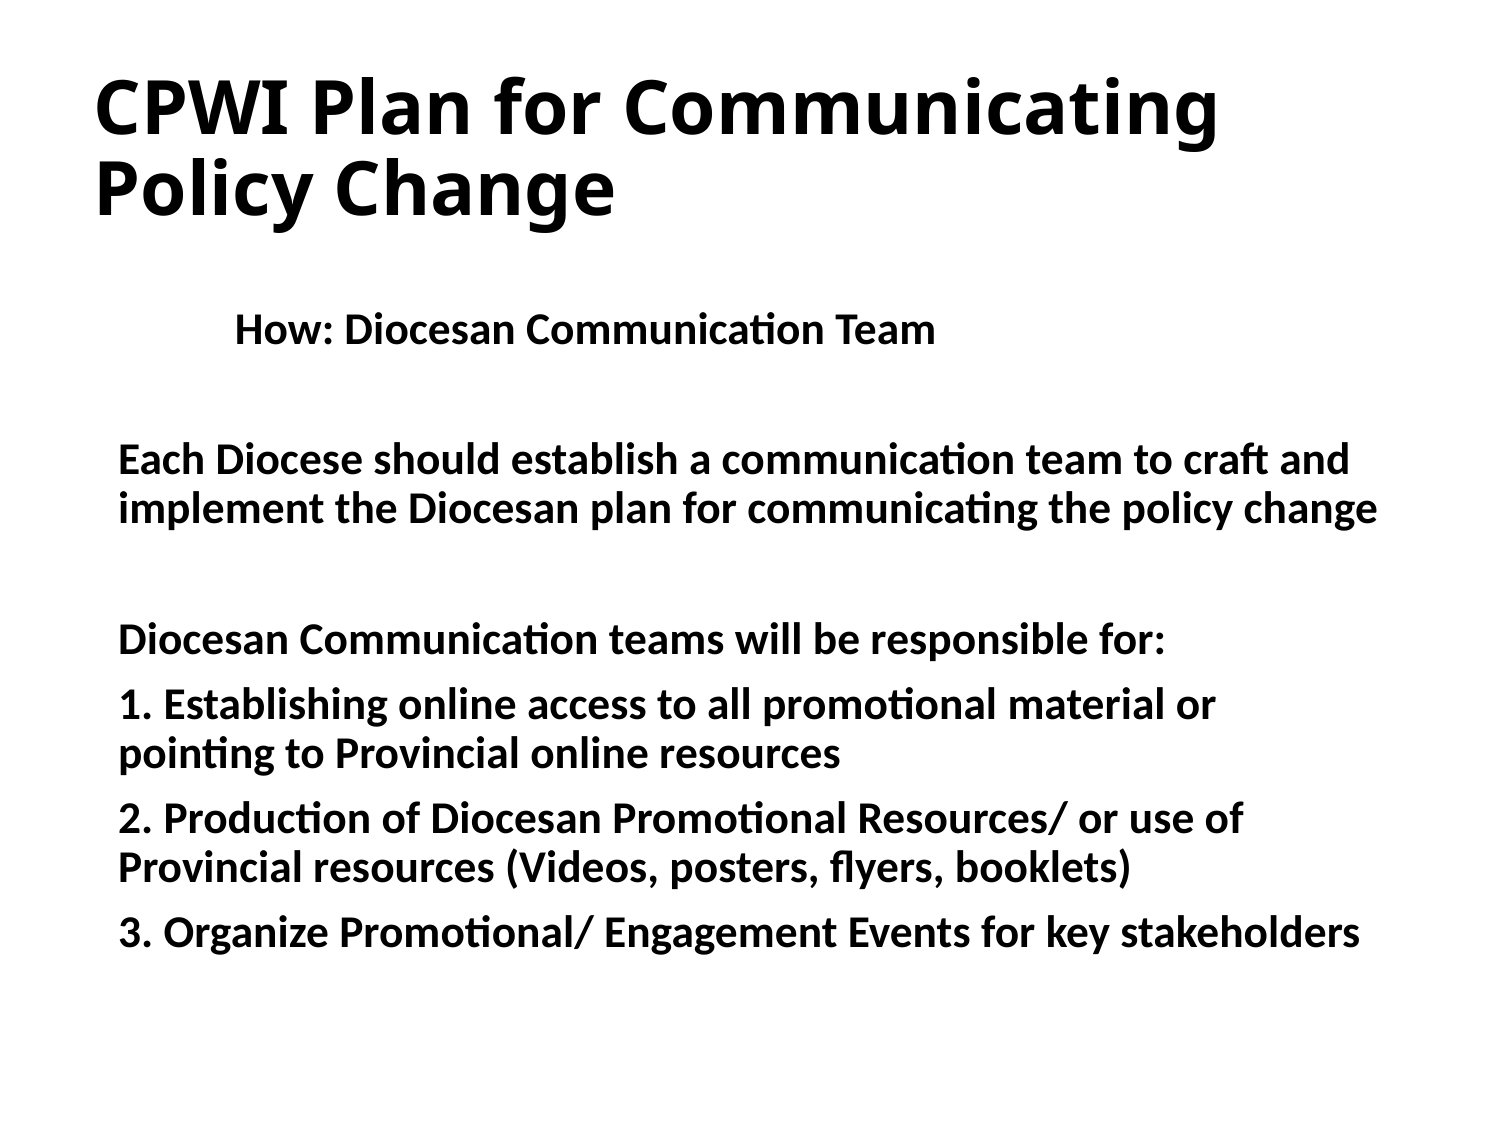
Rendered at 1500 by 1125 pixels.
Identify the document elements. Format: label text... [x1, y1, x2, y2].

title CPWI Plan for Communicating Policy Change [78, 42, 1422, 260]
list How: Diocesan Communication Team Each Diocese should establish a communication team to craft and implement the Diocesan plan for communicating the policy change Diocesan Communication teams will be responsible for: 1. Establishing online access to all promotional material or pointing to Provincial online resources 2. Production of Diocesan Promotional Resources/ or use of Provincial resources (Videos, posters, flyers, booklets) 3. Organize Promotional/ Engagement Events for key stakeholders [103, 297, 1397, 1010]
